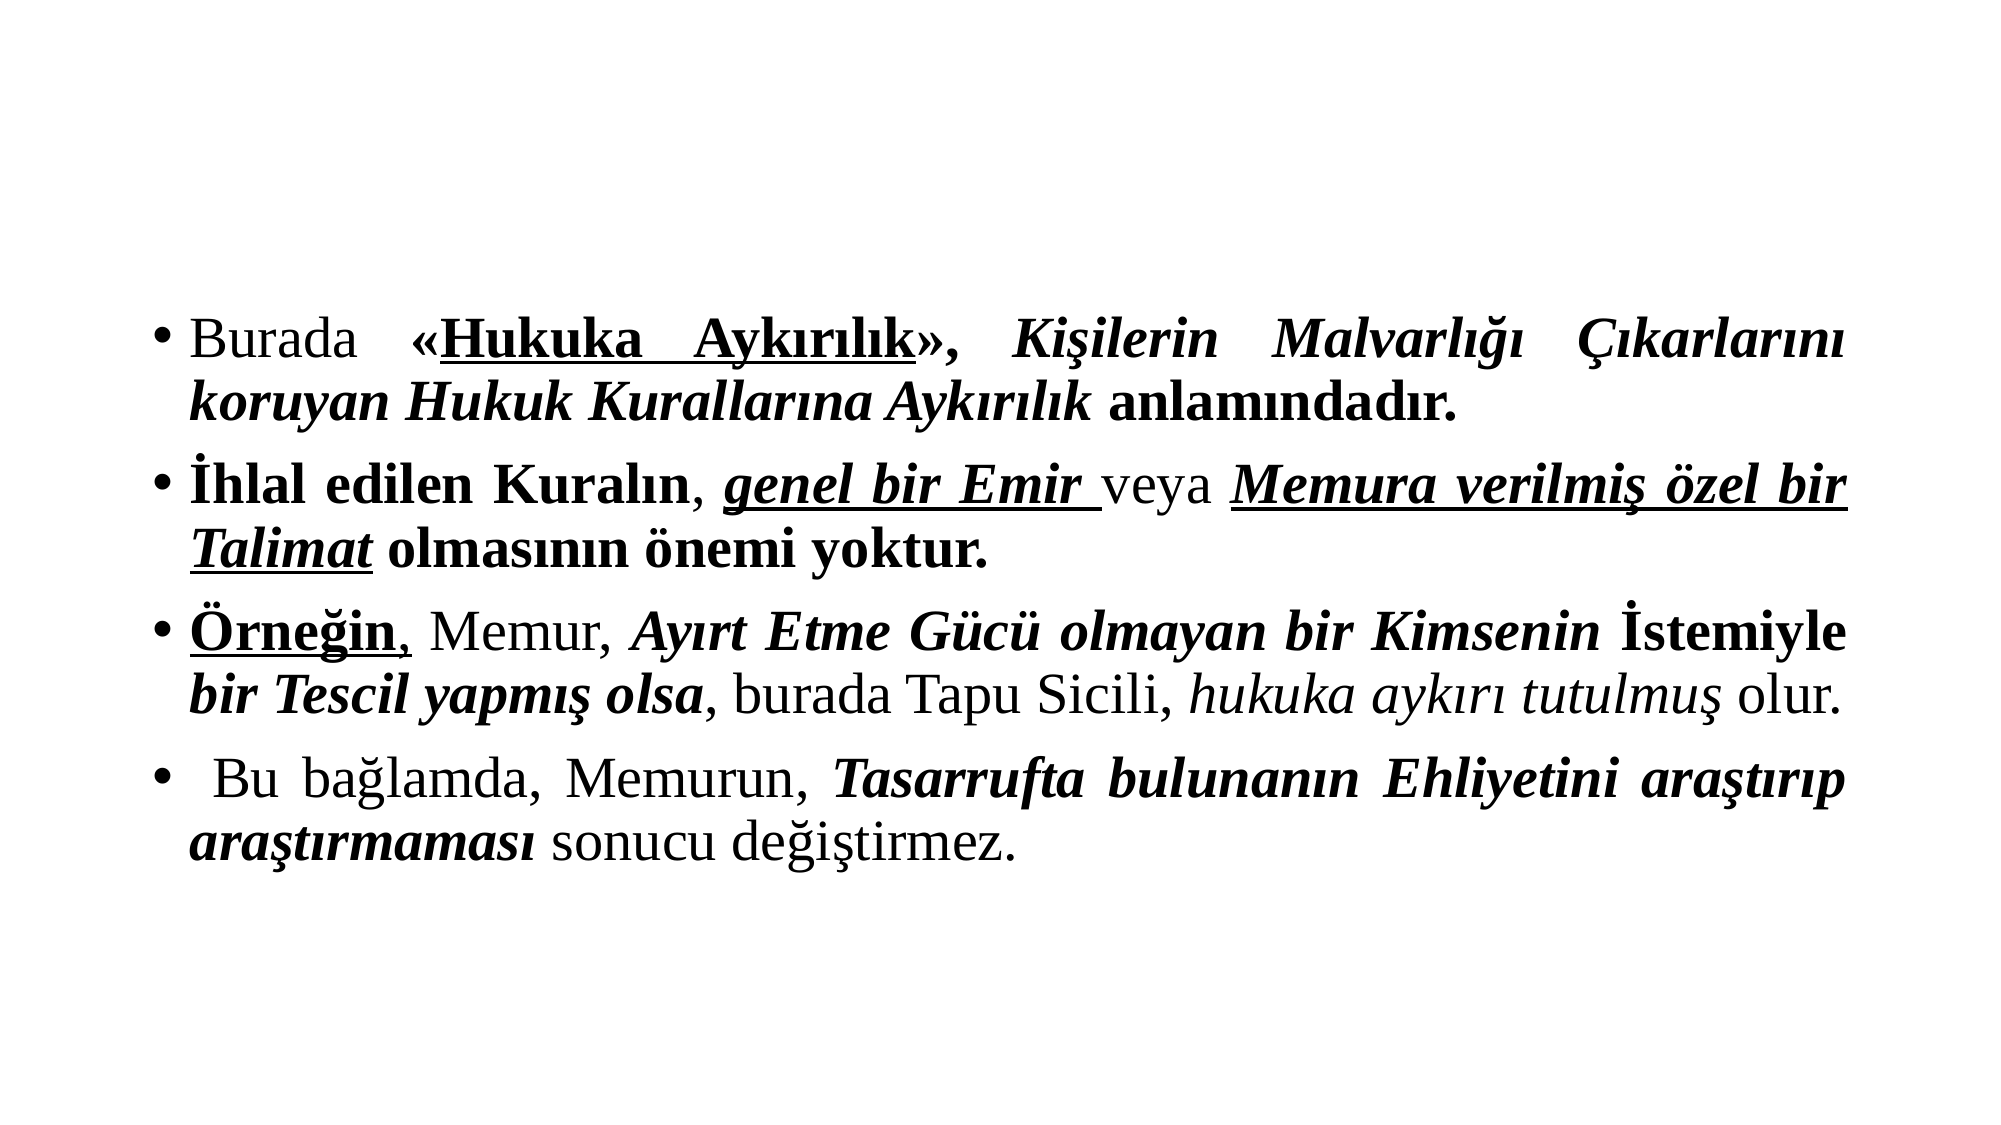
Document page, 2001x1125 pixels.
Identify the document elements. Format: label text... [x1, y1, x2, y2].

list Burada «Hukuka Aykırılık», Kişilerin Malvarlığı Çıkarlarını koruyan Hukuk Kurallarına Aykırılık anlamındadır. İhlal edilen Kuralın, genel bir Emir veya Memura verilmiş özel bir Talimat olmasının önemi yoktur. Örneğin, Memur, Ayırt Etme Gücü olmayan bir Kimsenin İstemiyle bir Tescil yapmış olsa, burada Tapu Sicili, hukuka aykırı tutulmuş olur. Bu bağlamda, Memurun, Tasarrufta bulunanın Ehliyetini araştırıp araştırmaması sonucu değiştirmez. [137, 299, 1863, 1014]
